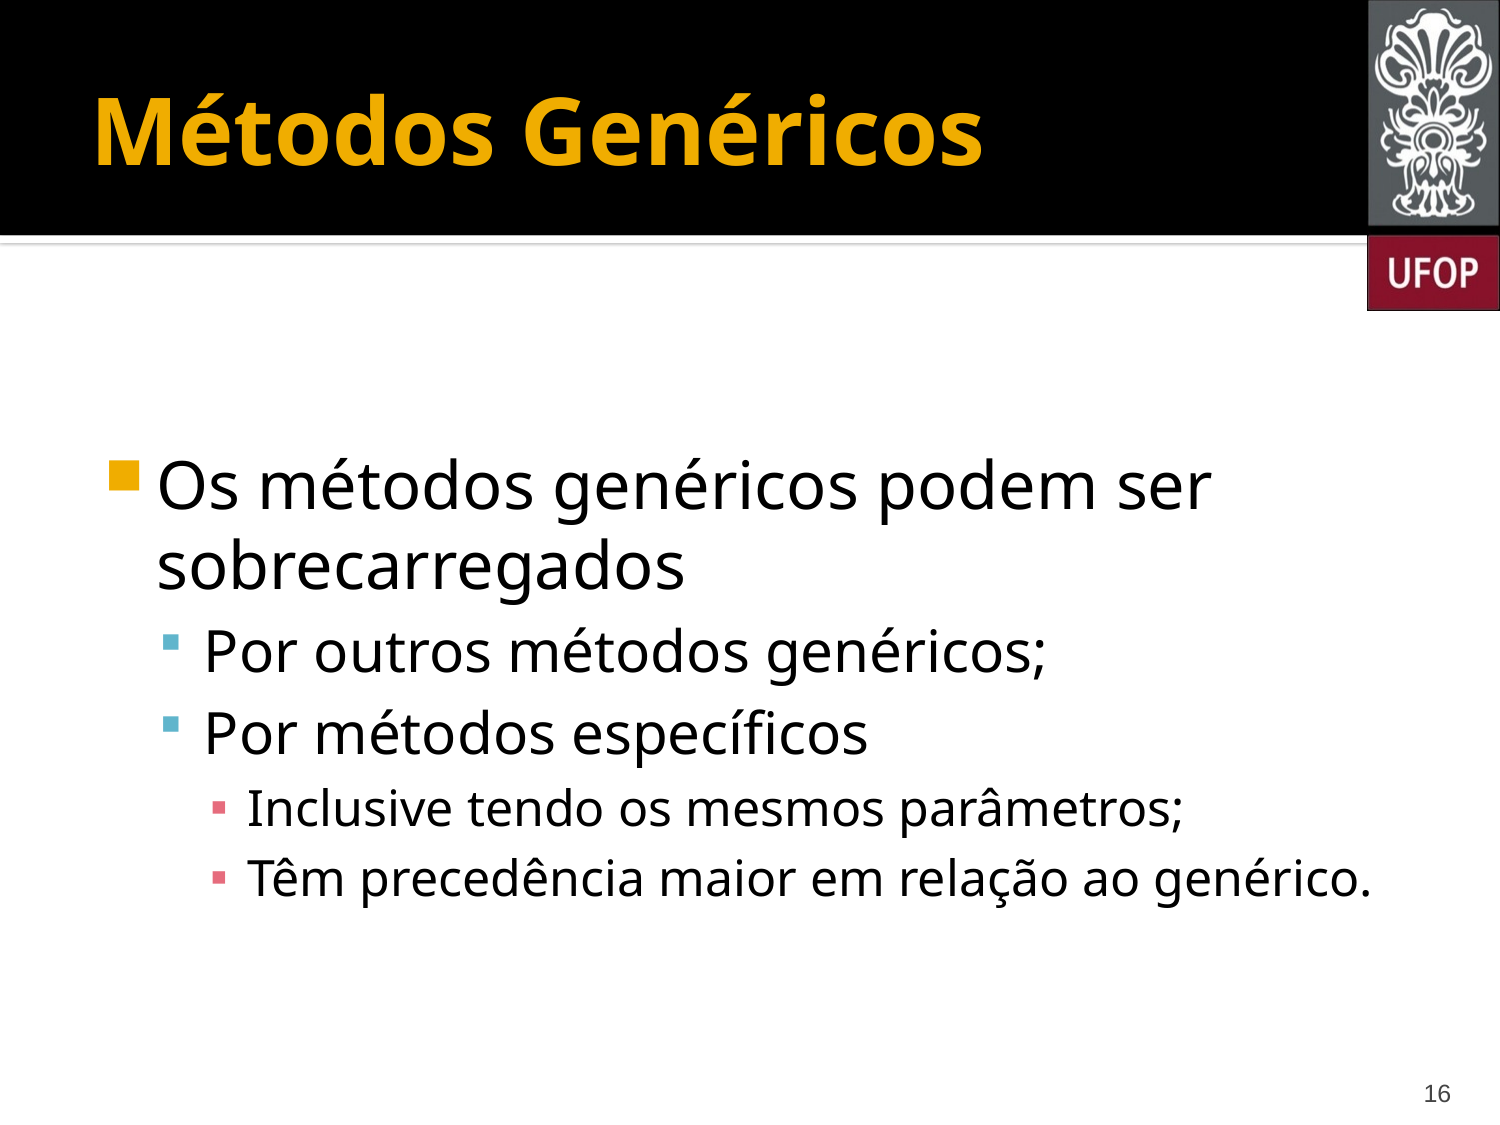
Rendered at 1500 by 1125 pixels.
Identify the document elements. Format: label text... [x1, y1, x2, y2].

slide_number 16 [1345, 1062, 1467, 1108]
title Métodos Genéricos [75, 25, 1370, 231]
picture [1367, 0, 1500, 311]
list Os métodos genéricos podem ser sobrecarregados Por outros métodos genéricos; Por métodos específicos Inclusive tendo os mesmos parâmetros; Têm precedência maior em relação ao genérico. [75, 291, 1425, 1050]
